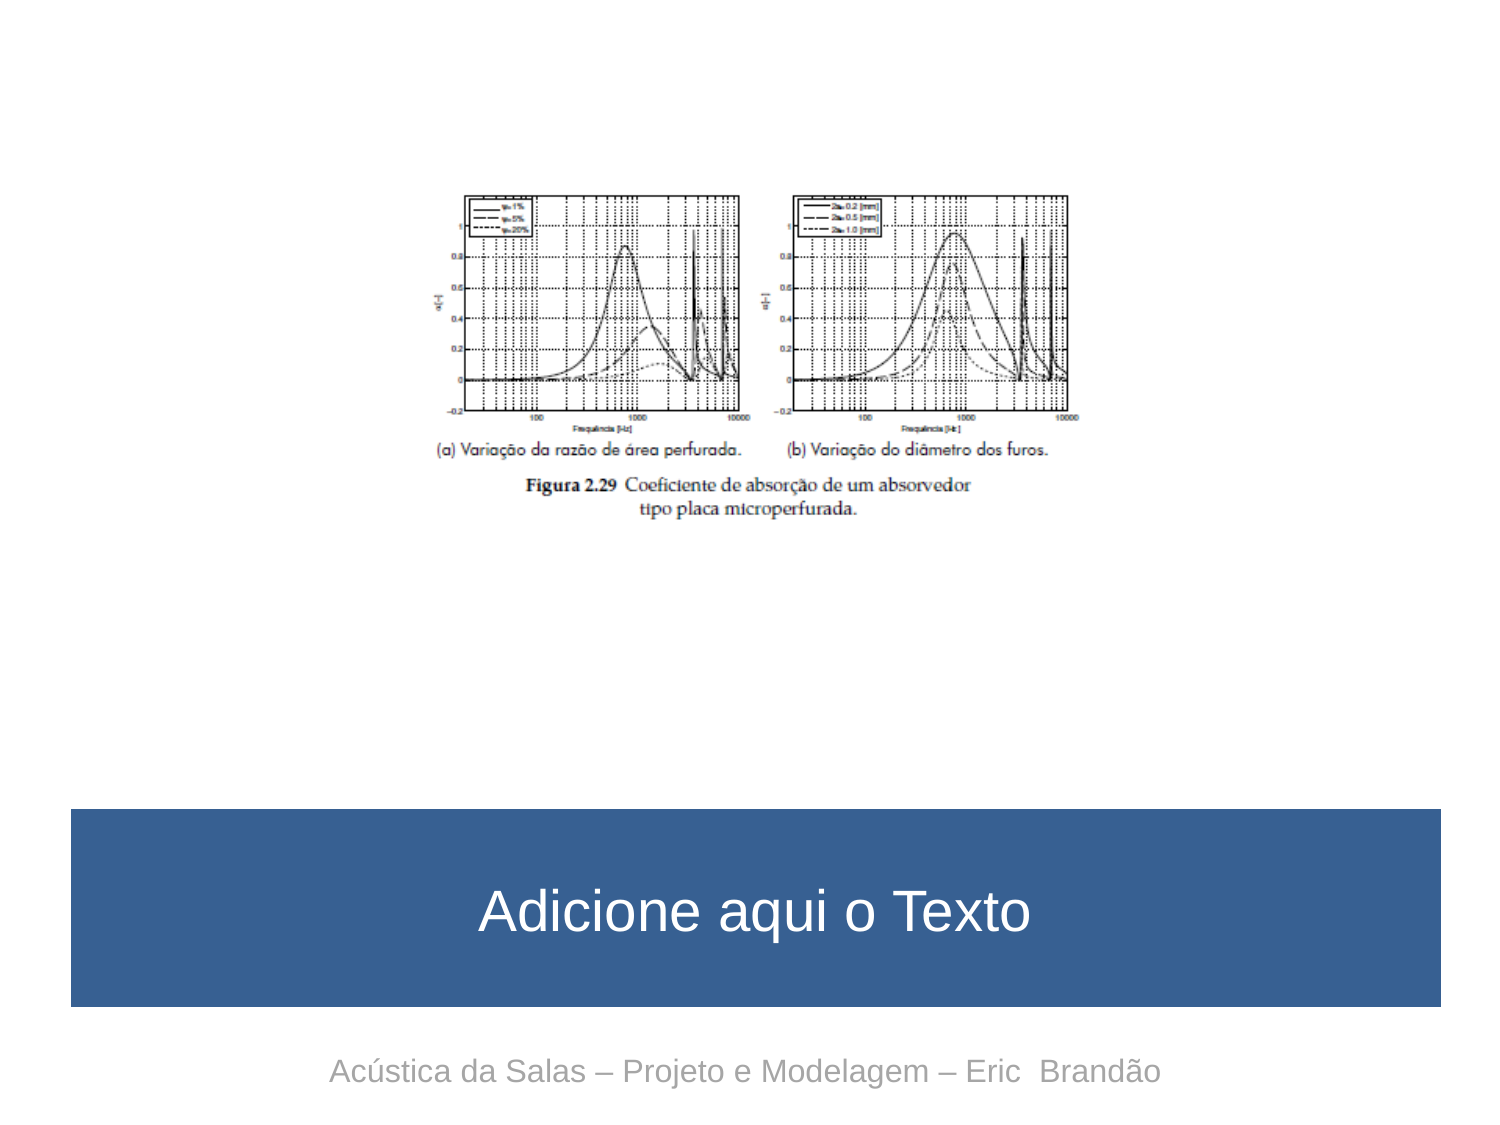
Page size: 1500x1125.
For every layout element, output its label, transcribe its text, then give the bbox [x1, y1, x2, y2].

footer Acústica da Salas – Projeto e Modelagem – Eric Brandão [0, 1042, 1500, 1103]
picture [394, 172, 1106, 526]
text_box Adicione aqui o Texto [70, 808, 1442, 1008]
